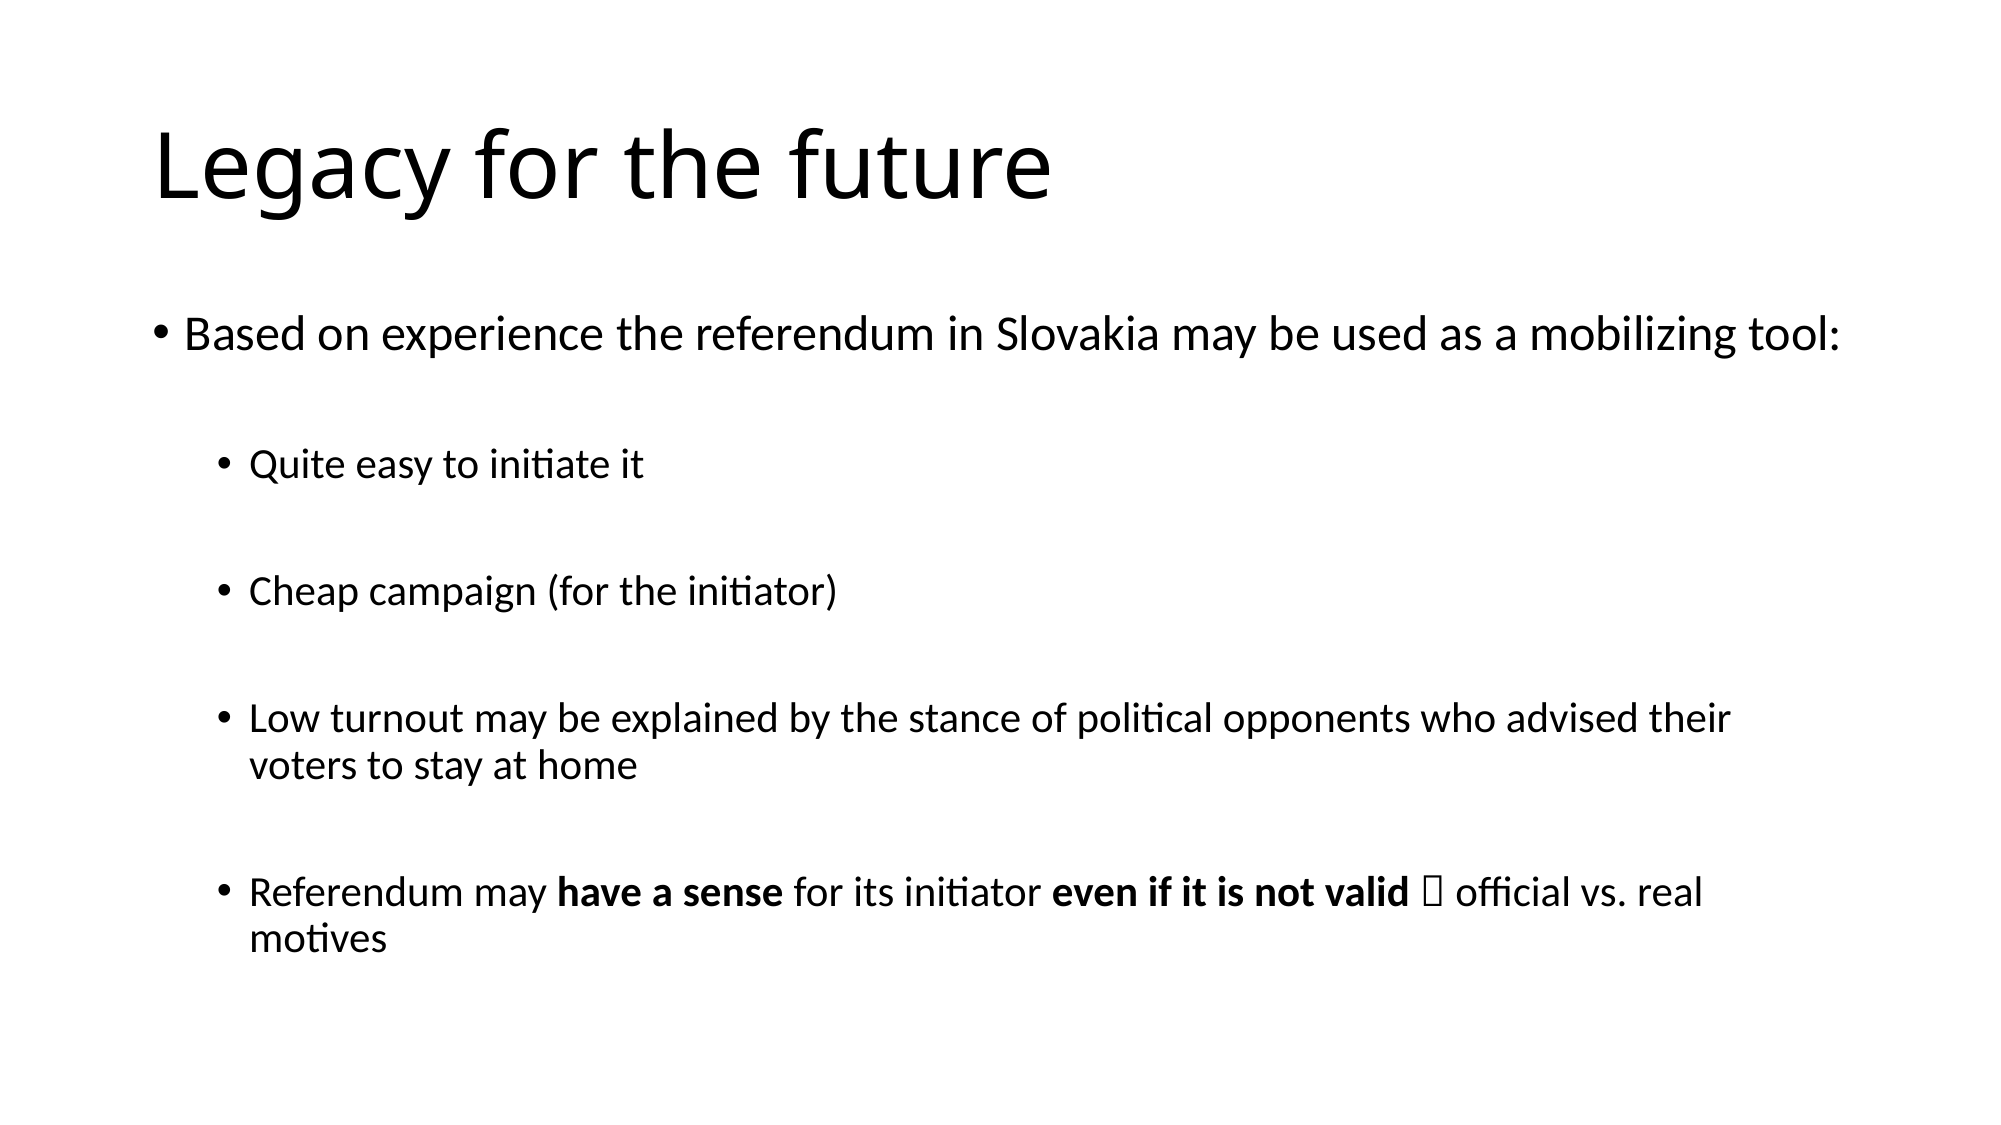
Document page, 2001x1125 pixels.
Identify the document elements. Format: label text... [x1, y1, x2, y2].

list Based on experience the referendum in Slovakia may be used as a mobilizing tool: Quite easy to initiate it Cheap campaign (for the initiator) Low turnout may be explained by the stance of political opponents who advised their voters to stay at home Referendum may have a sense for its initiator even if it is not valid  official vs. real motives [137, 299, 1863, 1014]
title Legacy for the future [137, 59, 1863, 278]
